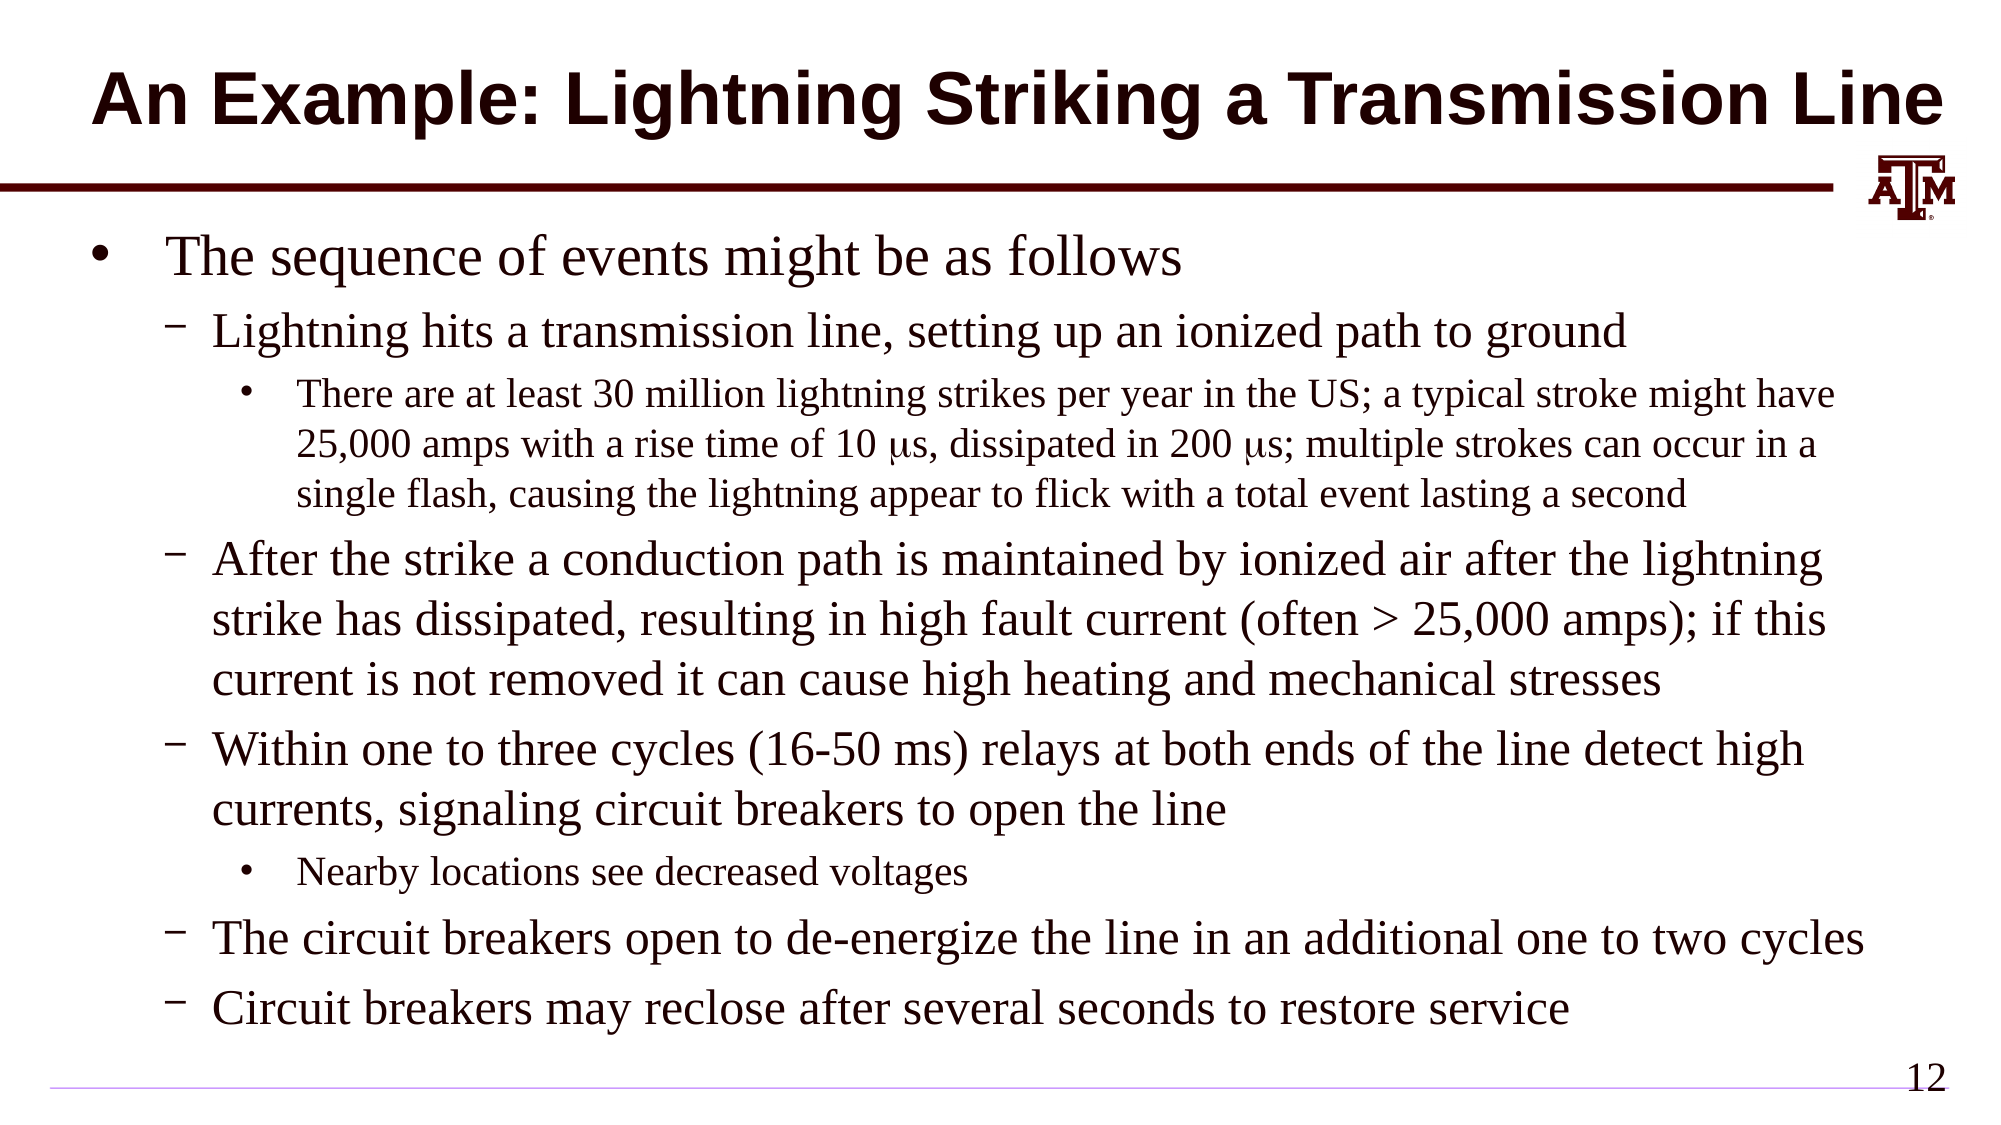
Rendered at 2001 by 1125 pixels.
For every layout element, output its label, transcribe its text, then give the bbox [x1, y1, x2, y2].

title An Example: Lightning Striking a Transmission Line [74, 12, 1988, 188]
picture [1856, 188, 1967, 238]
list The sequence of events might be as follows Lightning hits a transmission line, setting up an ionized path to ground There are at least 30 million lightning strikes per year in the US; a typical stroke might have 25,000 amps with a rise time of 10 s, dissipated in 200 s; multiple strokes can occur in a single flash, causing the lightning appear to flick with a total event lasting a second After the strike a conduction path is maintained by ionized air after the lightning strike has dissipated, resulting in high fault current (often > 25,000 amps); if this current is not removed it can cause high heating and mechanical stresses Within one to three cycles (16-50 ms) relays at both ends of the line detect high currents, signaling circuit breakers to open the line Nearby locations see decreased voltages The circuit breakers open to de-energize the line in an additional one to two cycles Circuit breakers may reclose after several seconds to restore service [74, 209, 1929, 823]
slide_number 11 [1862, 1037, 1963, 1113]
